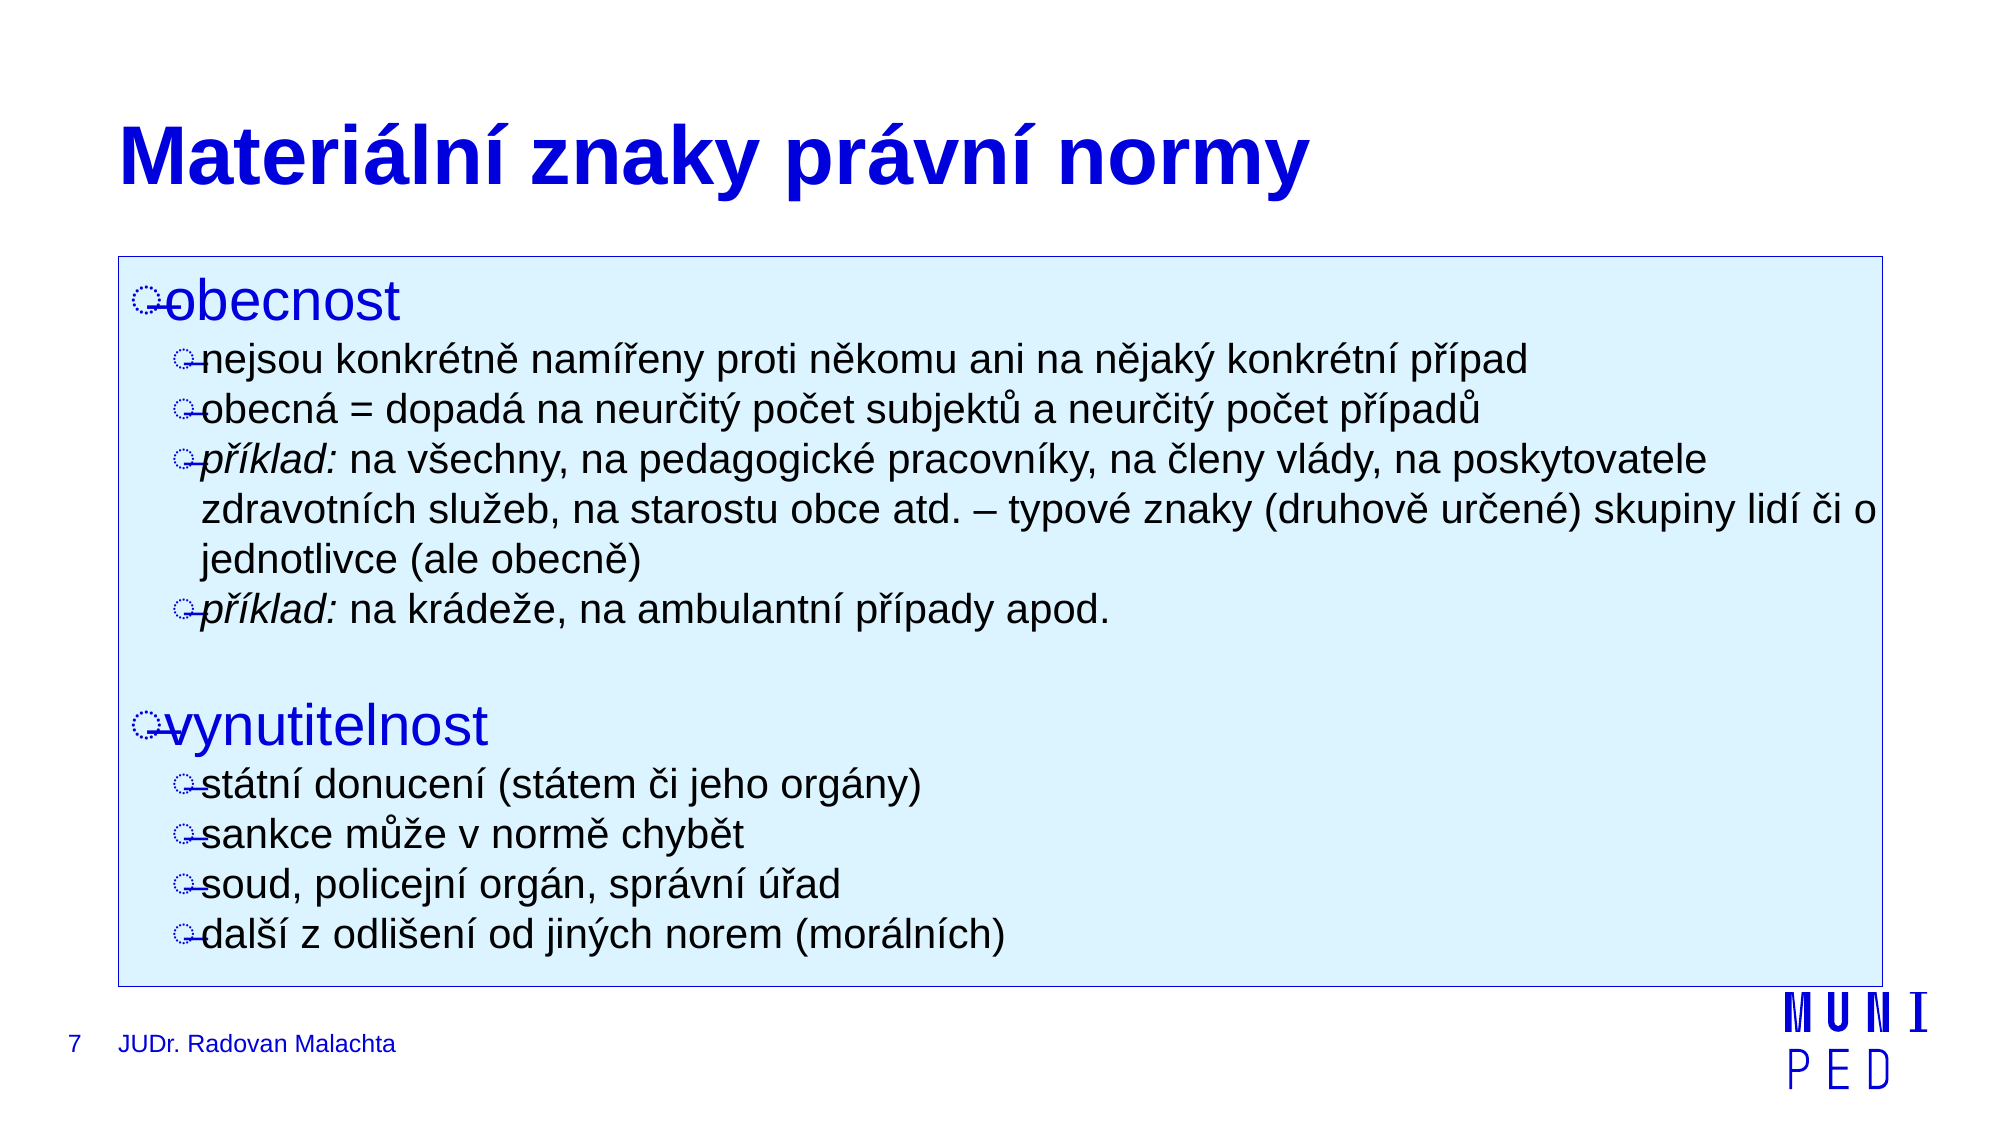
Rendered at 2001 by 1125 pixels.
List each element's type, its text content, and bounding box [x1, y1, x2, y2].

slide_number 7 [67, 1021, 110, 1063]
list obecnost nejsou konkrétně namířeny proti někomu ani na nějaký konkrétní případ obecná = dopadá na neurčitý počet subjektů a neurčitý počet případů příklad: na všechny, na pedagogické pracovníky, na členy vlády, na poskytovatele zdravotních služeb, na starostu obce atd. – typové znaky (druhově určené) skupiny lidí či o jednotlivce (ale obecně) příklad: na krádeže, na ambulantní případy apod. vynutitelnost státní donucení (státem či jeho orgány) sankce může v normě chybět soud, policejní orgán, správní úřad další z odlišení od jiných norem (morálních) [118, 256, 1883, 987]
footer JUDr. Radovan Malachta [118, 1021, 1418, 1063]
title Materiální znaky právní normy [118, 118, 1883, 193]
